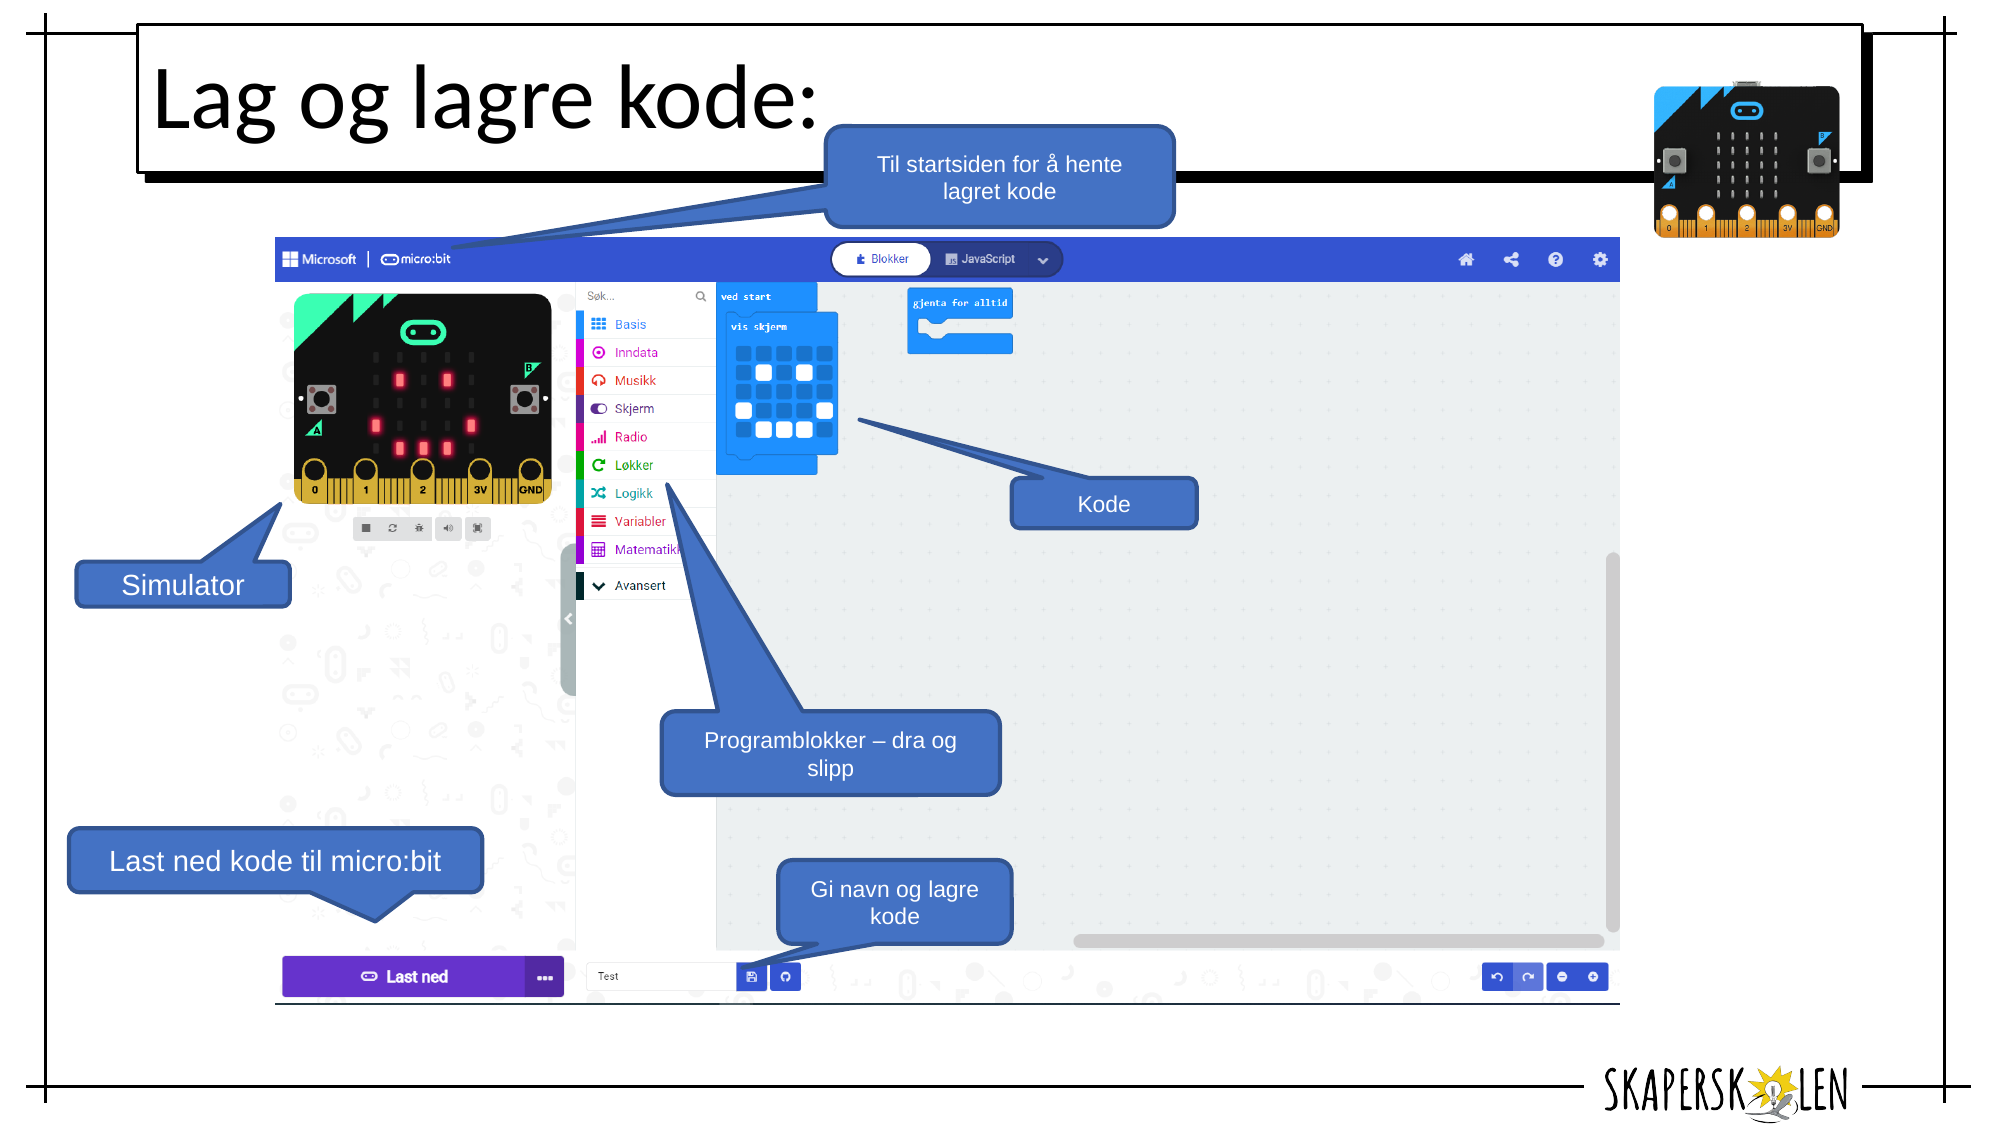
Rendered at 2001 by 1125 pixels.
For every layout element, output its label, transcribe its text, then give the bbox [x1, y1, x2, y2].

picture [1654, 79, 1840, 238]
text_box Til startsiden for å hente lagret kode [509, 123, 1177, 236]
picture [275, 237, 1620, 1006]
title Lag og lagre kode: [136, 23, 1864, 174]
text_box Last ned kode til micro:bit [66, 826, 270, 895]
text_box Simulator [74, 508, 270, 609]
picture [1602, 1065, 1849, 1125]
